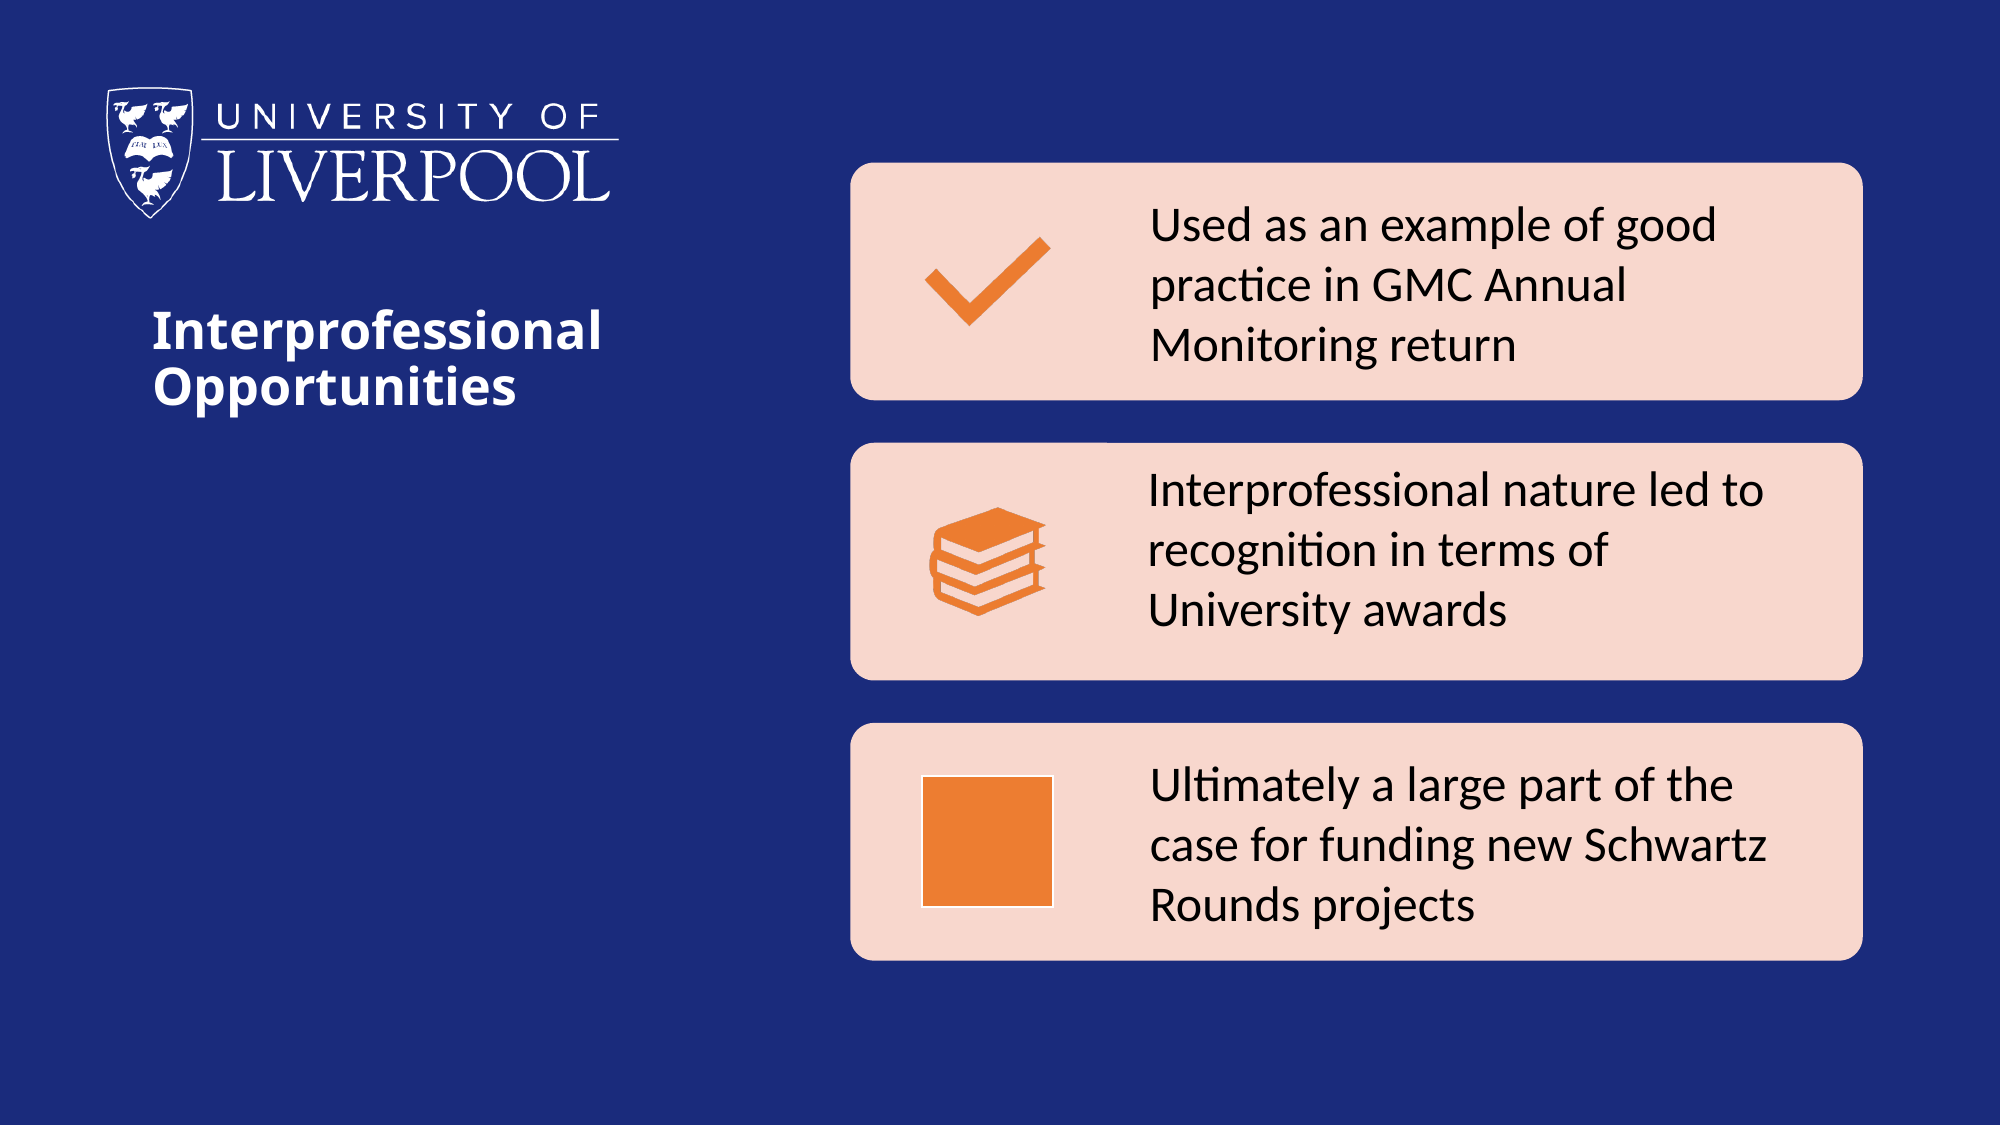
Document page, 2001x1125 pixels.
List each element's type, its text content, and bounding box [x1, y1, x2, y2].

text_box Interprofessional Opportunities [137, 286, 783, 549]
picture [106, 87, 619, 219]
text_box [850, 161, 1863, 962]
